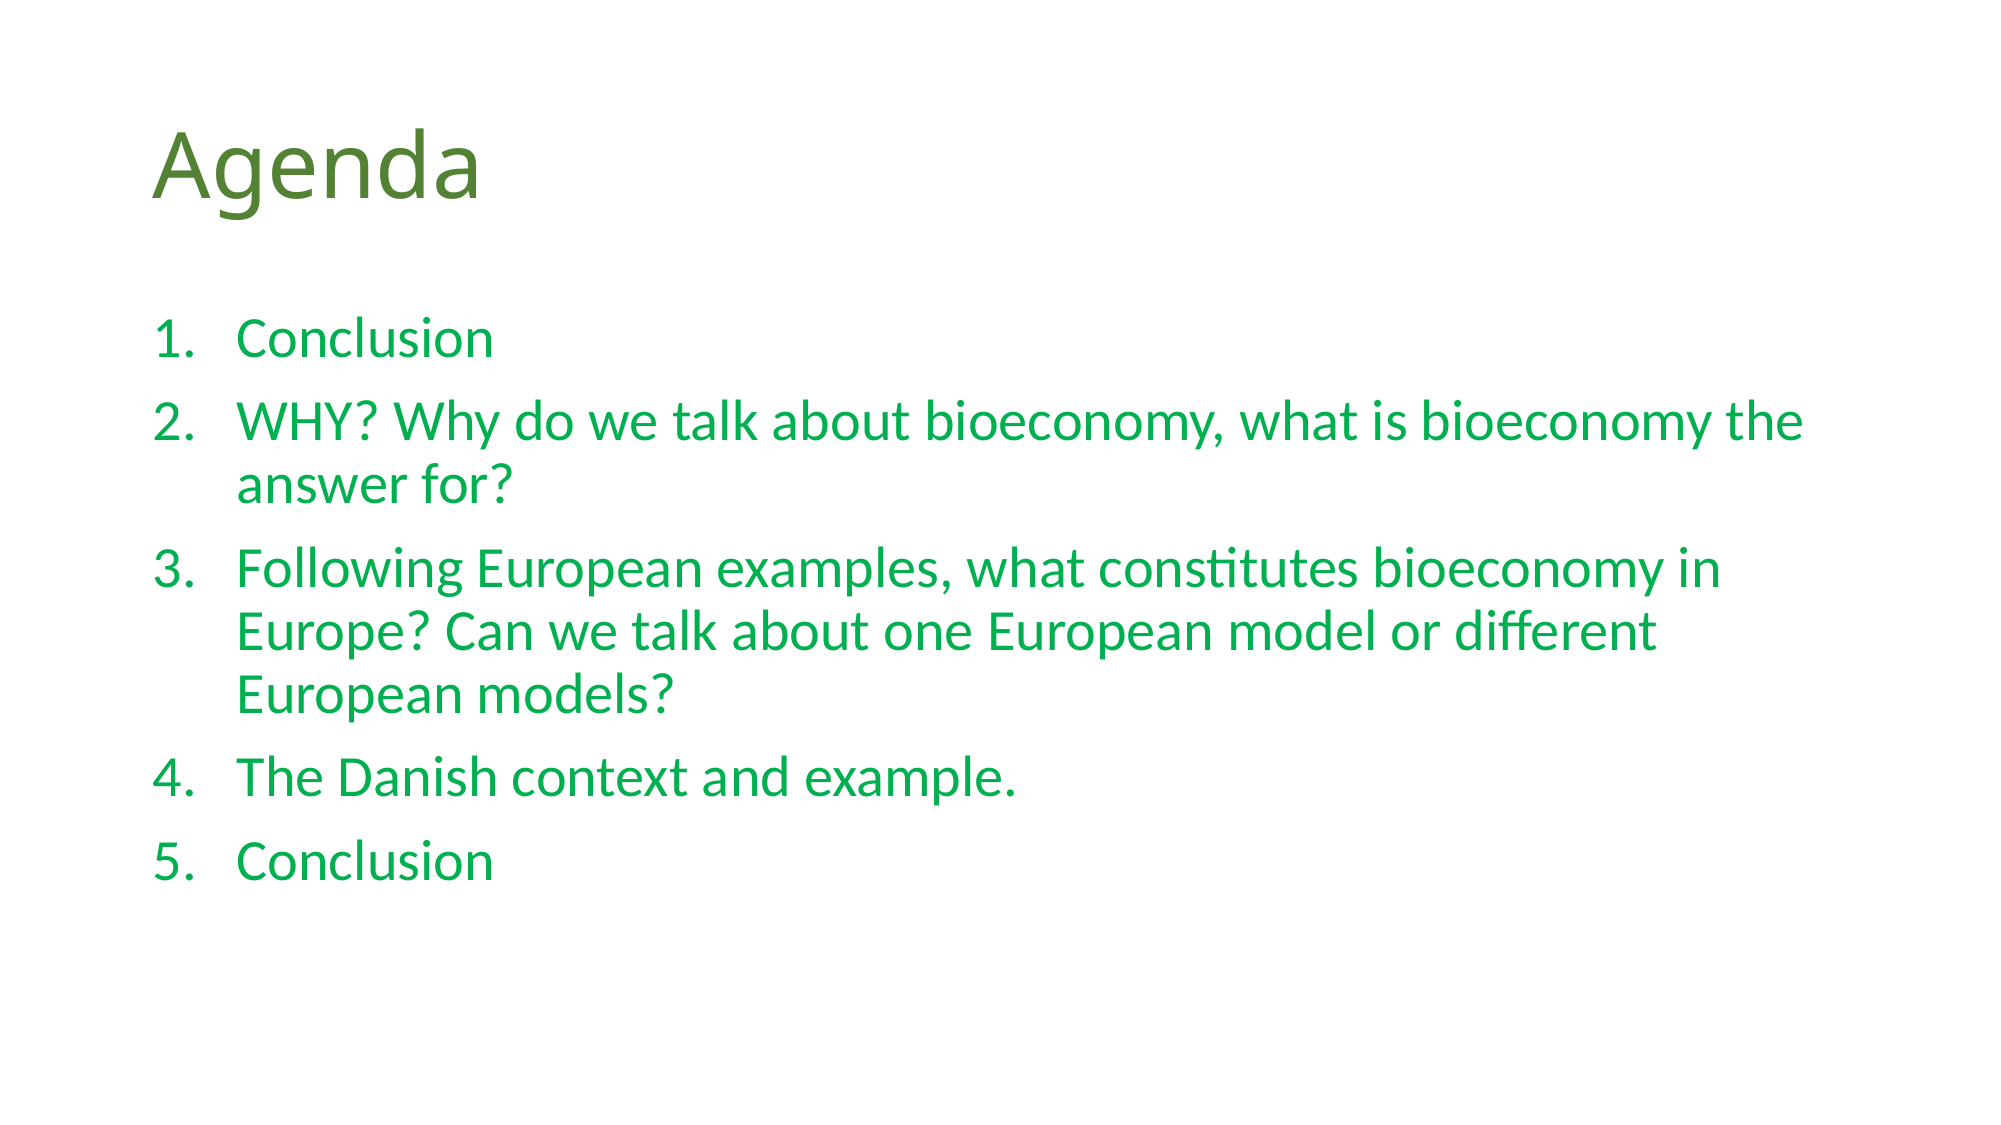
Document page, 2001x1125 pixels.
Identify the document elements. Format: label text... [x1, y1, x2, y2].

list Conclusion WHY? Why do we talk about bioeconomy, what is bioeconomy the answer for? Following European examples, what constitutes bioeconomy in Europe? Can we talk about one European model or different European models? The Danish context and example. Conclusion [137, 299, 1863, 1014]
title Agenda [137, 59, 1863, 278]
